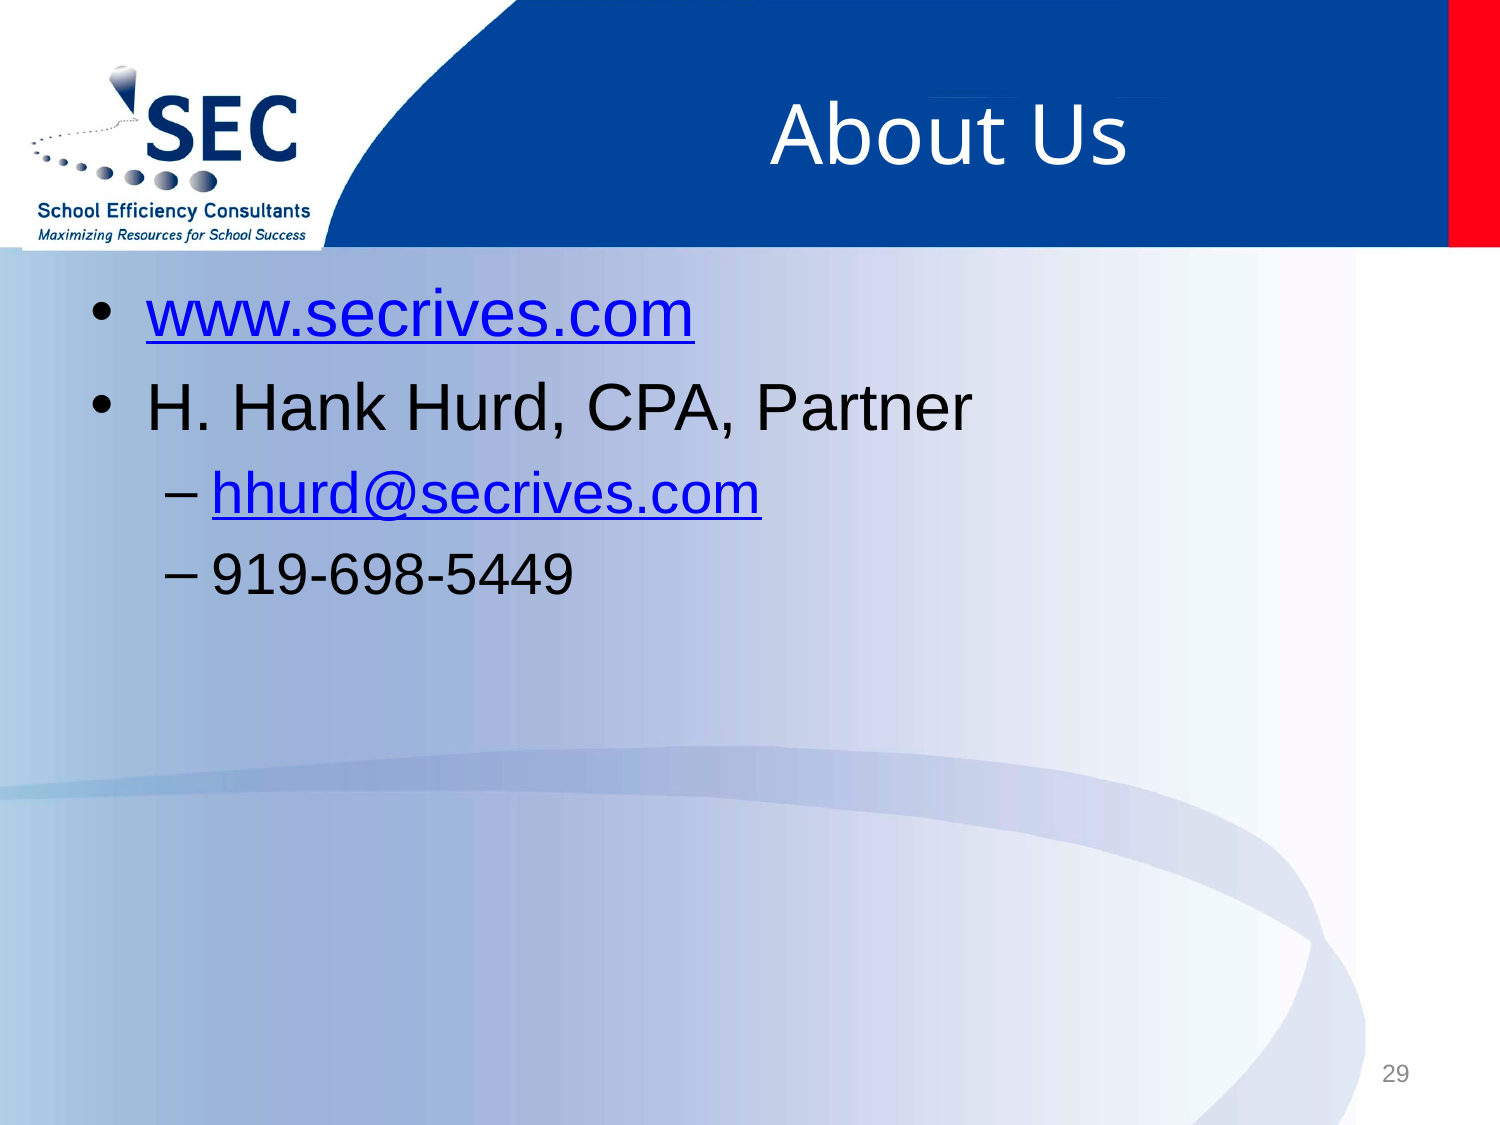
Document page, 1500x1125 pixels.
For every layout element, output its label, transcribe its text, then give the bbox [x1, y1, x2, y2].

list www.secrives.com H. Hank Hurd, CPA, Partner hhurd@secrives.com 919-698-5449 [75, 262, 1425, 1005]
slide_number 29 [1074, 1042, 1425, 1103]
picture [0, 0, 1500, 1125]
title About Us [500, 50, 1400, 213]
